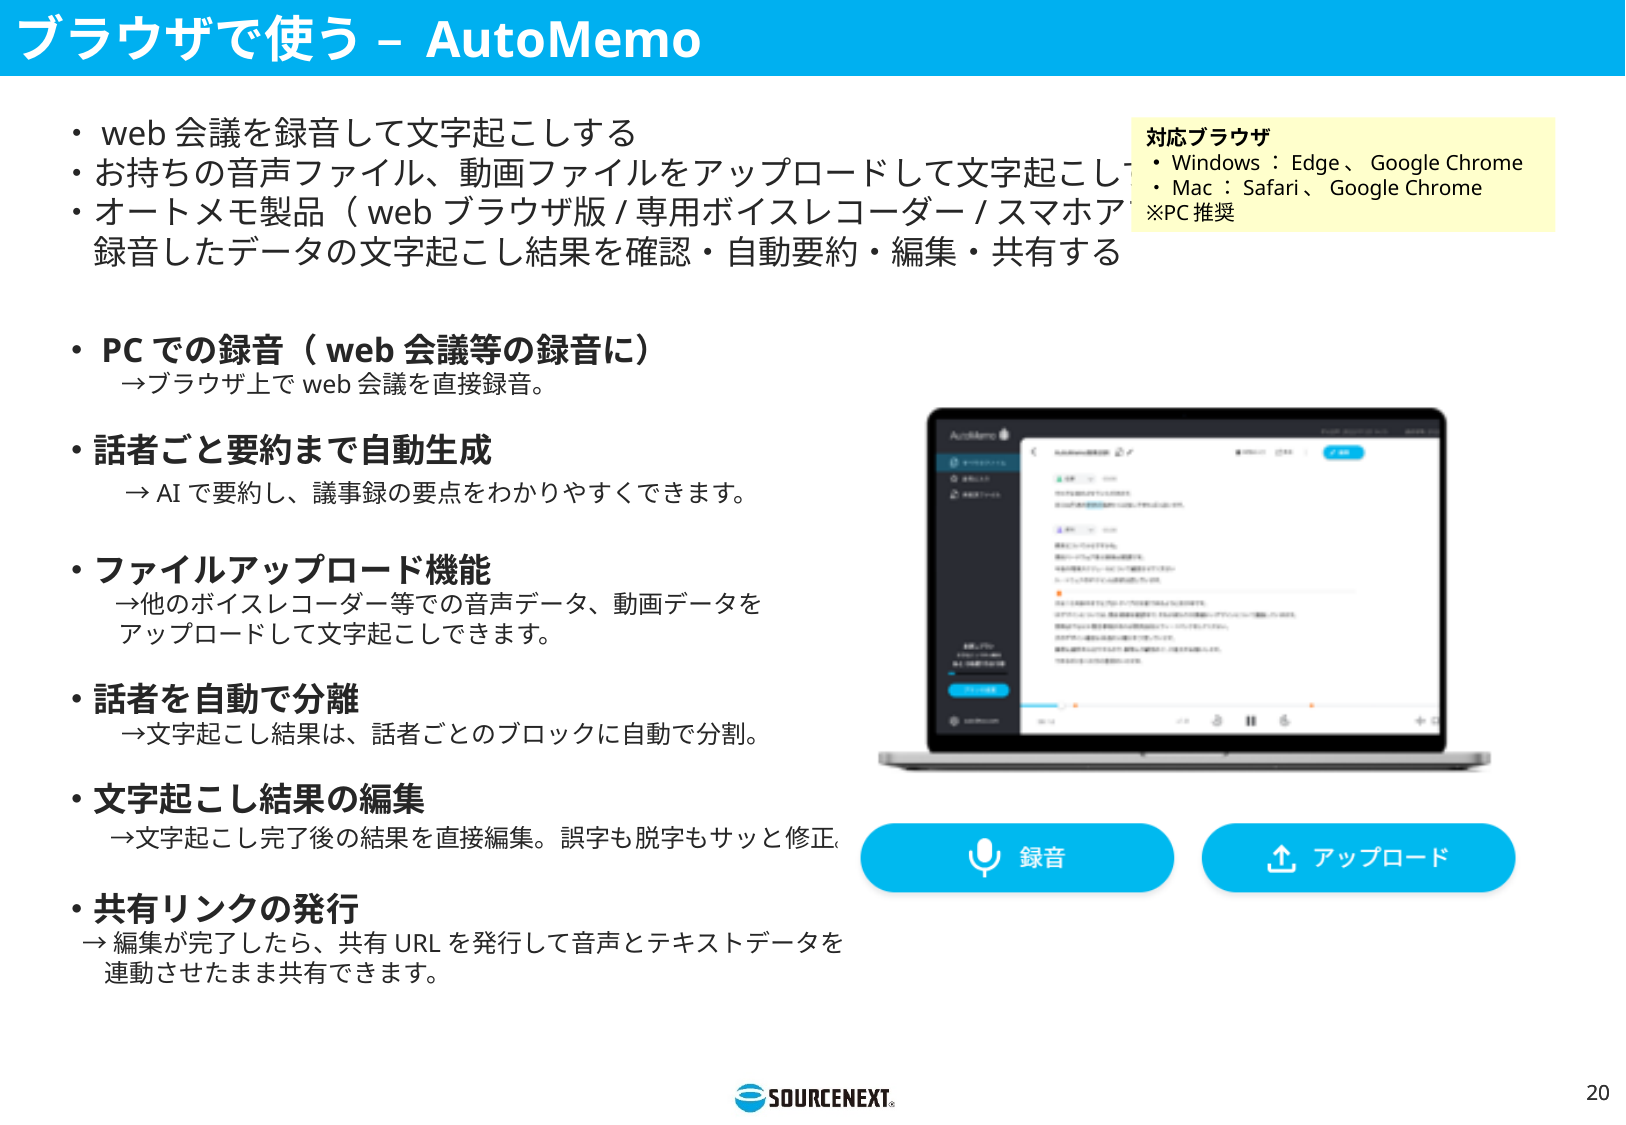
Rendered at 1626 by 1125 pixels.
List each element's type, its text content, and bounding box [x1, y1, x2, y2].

picture [719, 1072, 906, 1121]
picture [837, 378, 1527, 908]
text_box ブラウザで使う – AutoMemo [0, 0, 1625, 76]
text_box ・web会議を録音して文字起こしする ・お持ちの音声ファイル、動画ファイルをアップロードして文字起こしする ・オートメモ製品（webブラウザ版/専用ボイスレコーダー/スマホアプリ）で 録音したデータの文字起こし結果を確認・自動要約・編集・共有する [45, 104, 1588, 279]
text_box 対応ブラウザ ・Windows：Edge、Google Chrome ・Mac：Safari、Google Chrome ※PC推奨 [1131, 117, 1556, 232]
text_box ・PCでの録音（web会議等の録音に） →ブラウザ上でweb会議を直接録音。 ・話者ごと要約まで自動生成​ →AIで要約し、議事録の要点をわかりやすくできます。 ・ファイルアップロード機能 →他のボイスレコーダー等での音声データ、動画データを アップロードして文字起こしできます。 ・話者を自動で分離 →文字起こし結果は、話者ごとのブロックに自動で分割。 ・文字起こし結果の編集 →文字起こし完了後の結果を直接編集。誤字も脱字もサッと修正。 ・共有リンクの発行 →編集が完了したら、共有URLを発行して音声とテキストデータを 連動させたまま共有できます。 [45, 321, 960, 996]
